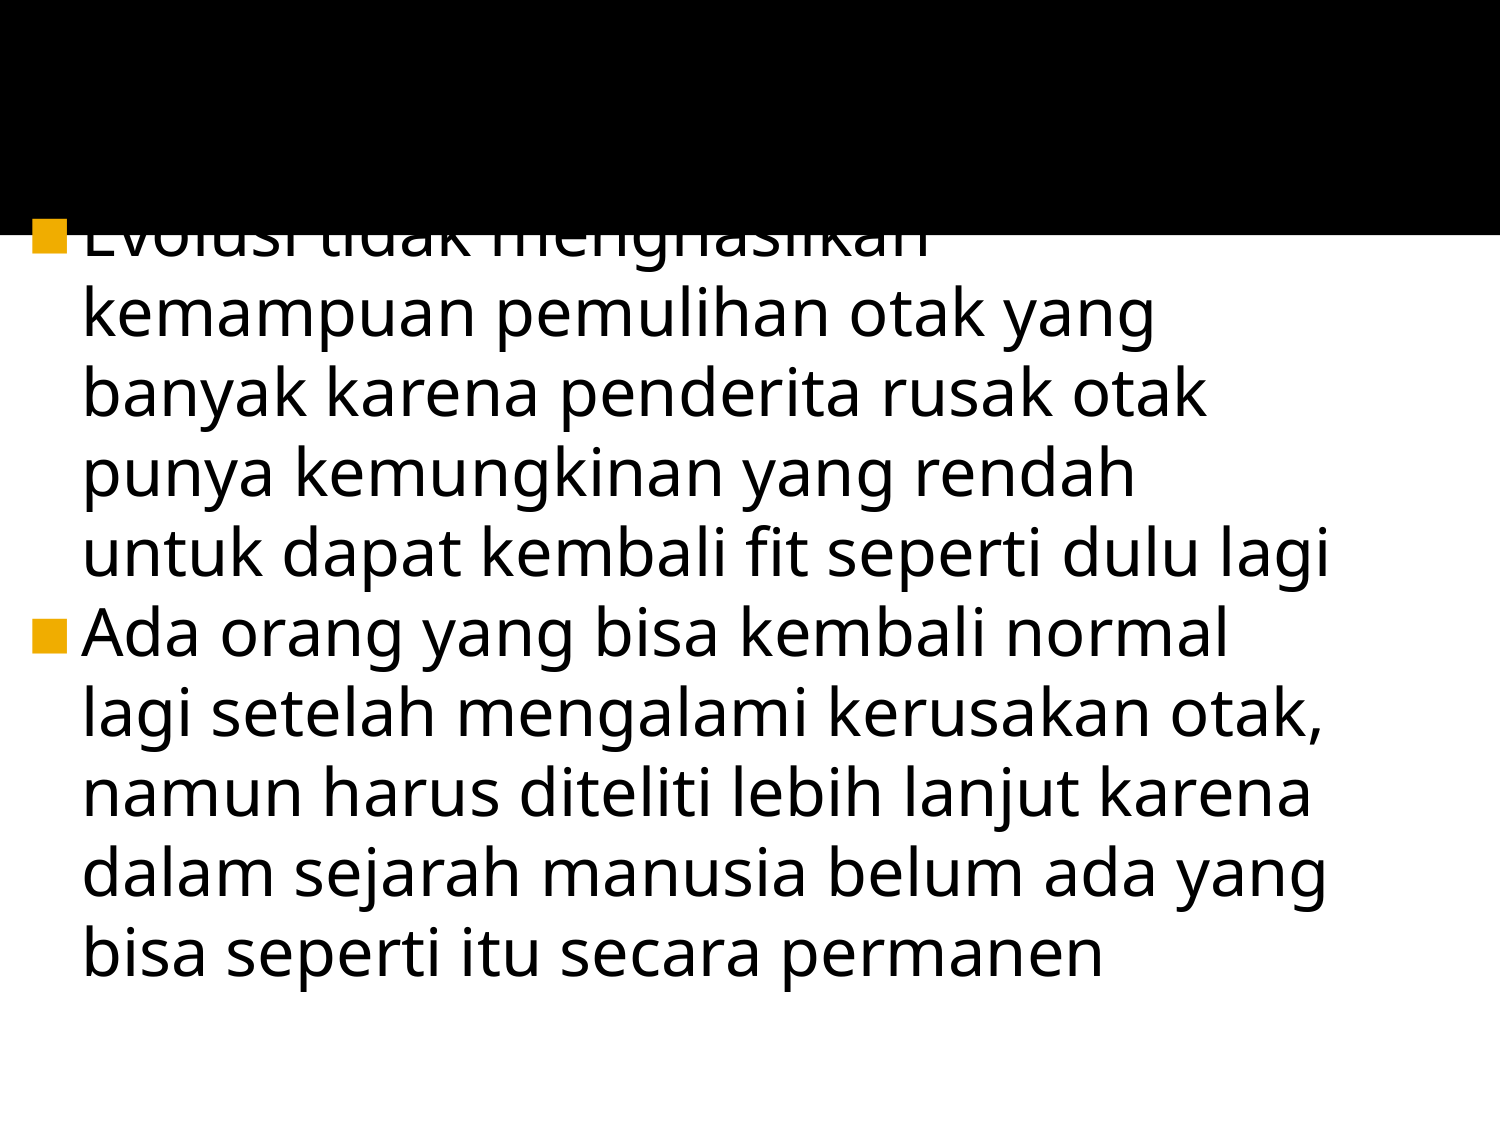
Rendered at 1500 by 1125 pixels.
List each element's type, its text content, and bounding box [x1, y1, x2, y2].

list Evolusi tidak menghasilkan kemampuan pemulihan otak yang banyak karena penderita rusak otak punya kemungkinan yang rendah untuk dapat kembali fit seperti dulu lagi Ada orang yang bisa kembali normal lagi setelah mengalami kerusakan otak, namun harus diteliti lebih lanjut karena dalam sejarah manusia belum ada yang bisa seperti itu secara permanen [0, 174, 1350, 1037]
